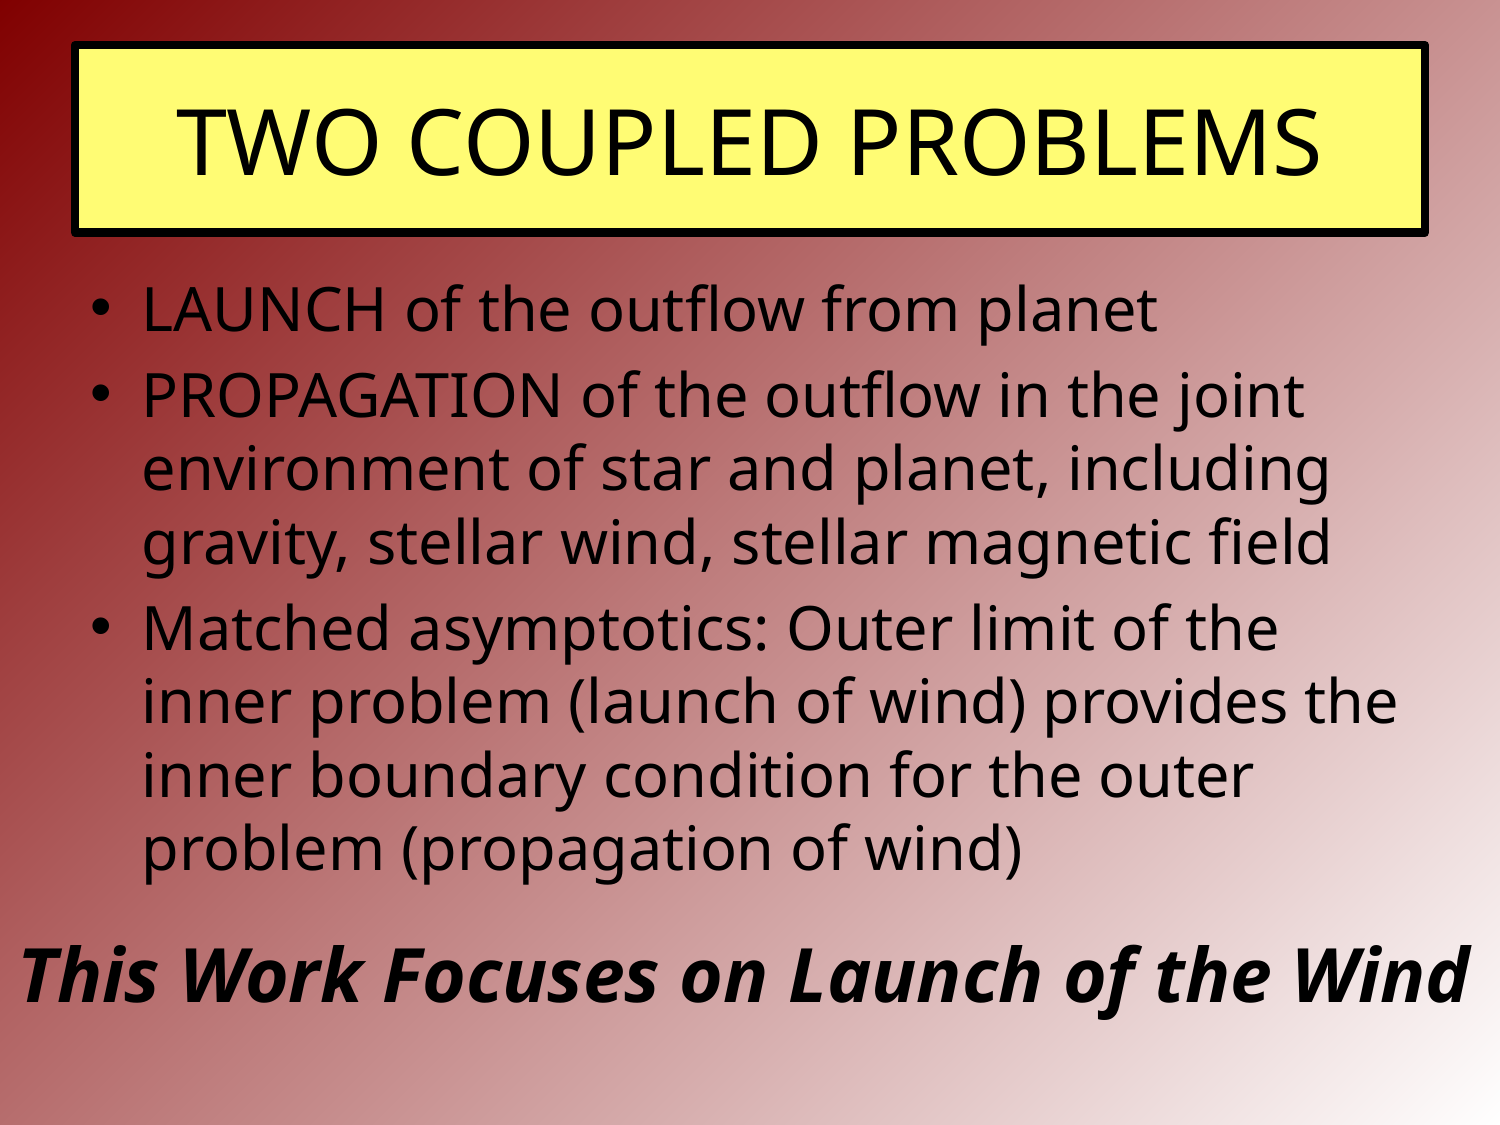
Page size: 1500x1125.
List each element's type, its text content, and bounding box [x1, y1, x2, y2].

list LAUNCH of the outflow from planet PROPAGATION of the outflow in the joint environment of star and planet, including gravity, stellar wind, stellar magnetic field Matched asymptotics: Outer limit of the inner problem (launch of wind) provides the inner boundary condition for the outer problem (propagation of wind) [75, 1071, 1425, 1076]
list LAUNCH of the outflow from planet PROPAGATION of the outflow in the joint environment of star and planet, including gravity, stellar wind, stellar magnetic field Matched asymptotics: Outer limit of the inner problem (launch of wind) provides the inner boundary condition for the outer problem (propagation of wind) [75, 262, 1425, 920]
text_box This Work Focuses on Launch of the Wind [2, 920, 1500, 1071]
title TWO COUPLED PROBLEMS [75, 45, 1425, 233]
